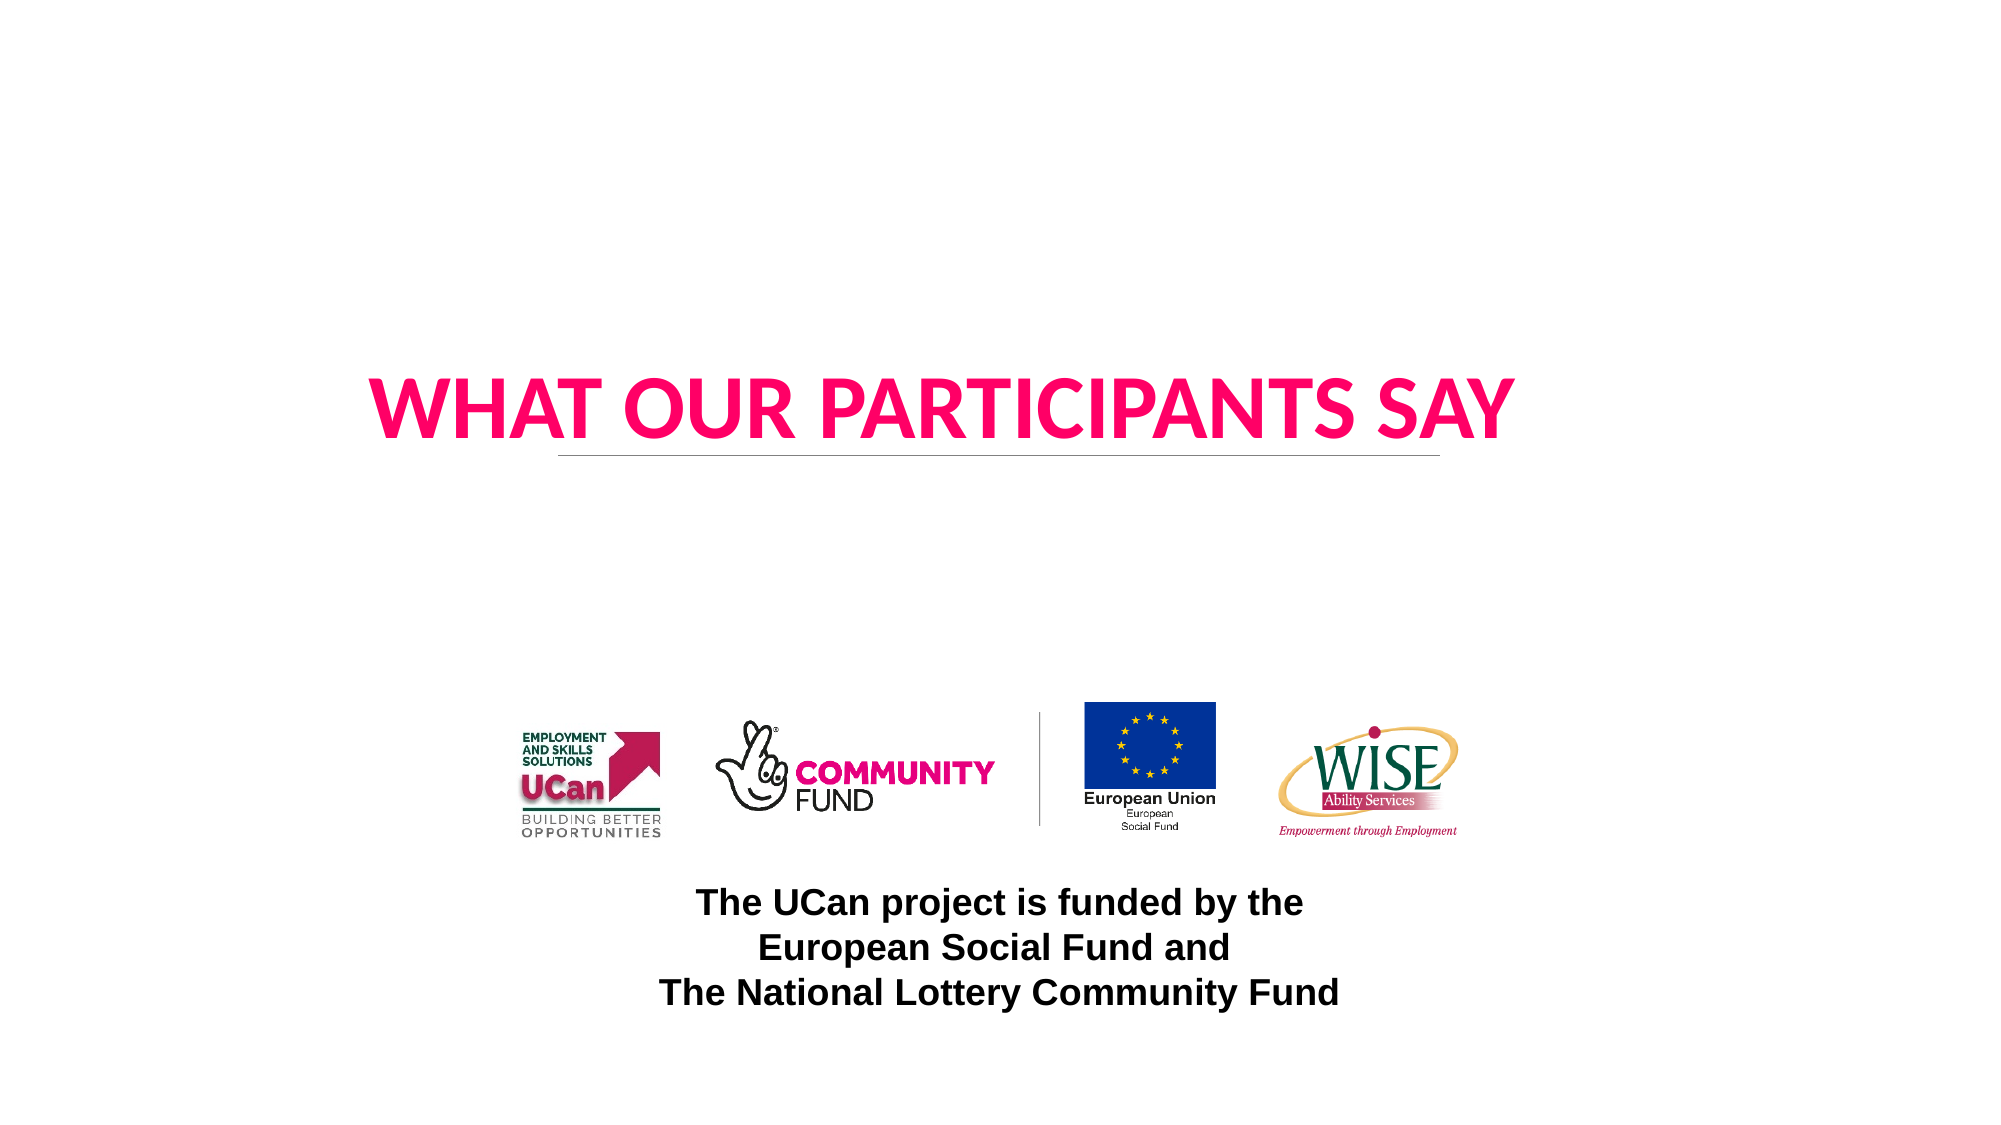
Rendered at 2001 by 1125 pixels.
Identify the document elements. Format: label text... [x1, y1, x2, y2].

picture [671, 674, 1260, 856]
text_box The UCan project is funded by the European Social Fund and The National Lottery Community Fund [596, 870, 1404, 1066]
title WHAT OUR PARTICIPANTS SAY [353, 327, 1647, 491]
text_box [1260, 706, 1476, 856]
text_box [500, 706, 671, 856]
